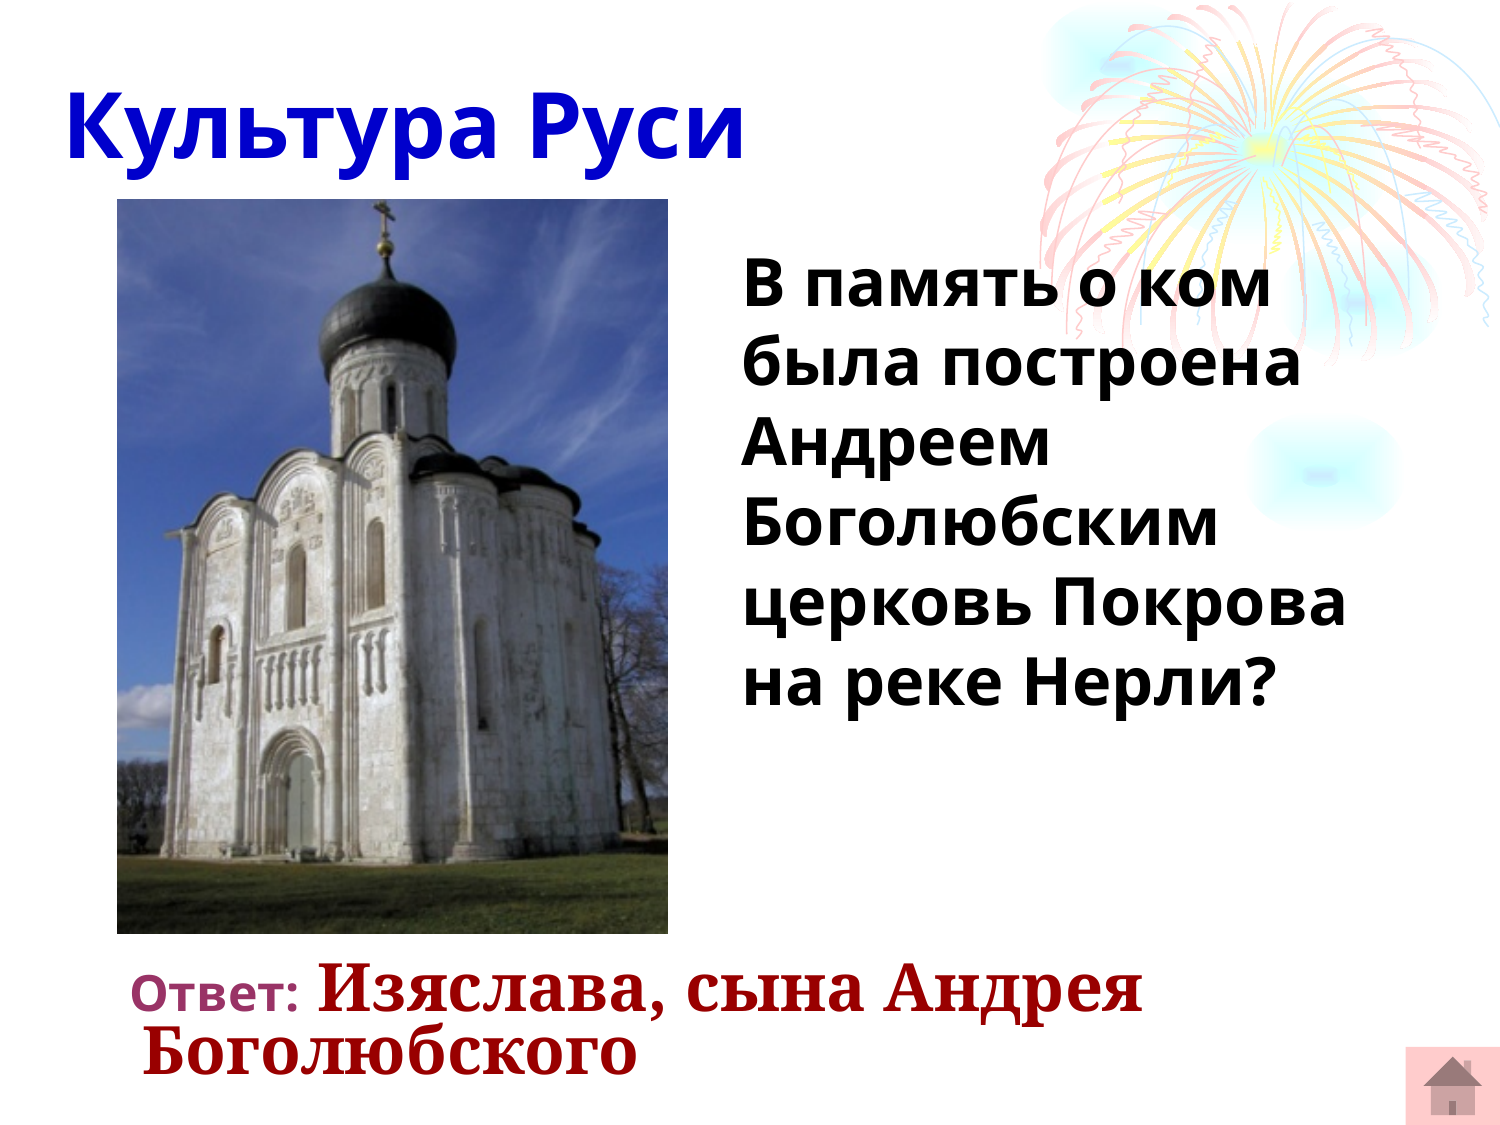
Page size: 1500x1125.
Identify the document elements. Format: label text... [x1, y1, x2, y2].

title Культура Руси [0, 42, 1127, 202]
list Ответ: Изяслава, сына Андрея Боголюбского [70, 952, 1500, 1095]
list В память о ком была построена Андреем Боголюбским церковь Покрова на реке Нерли? [726, 231, 1442, 786]
text_box [1405, 1046, 1500, 1125]
picture [116, 198, 669, 934]
